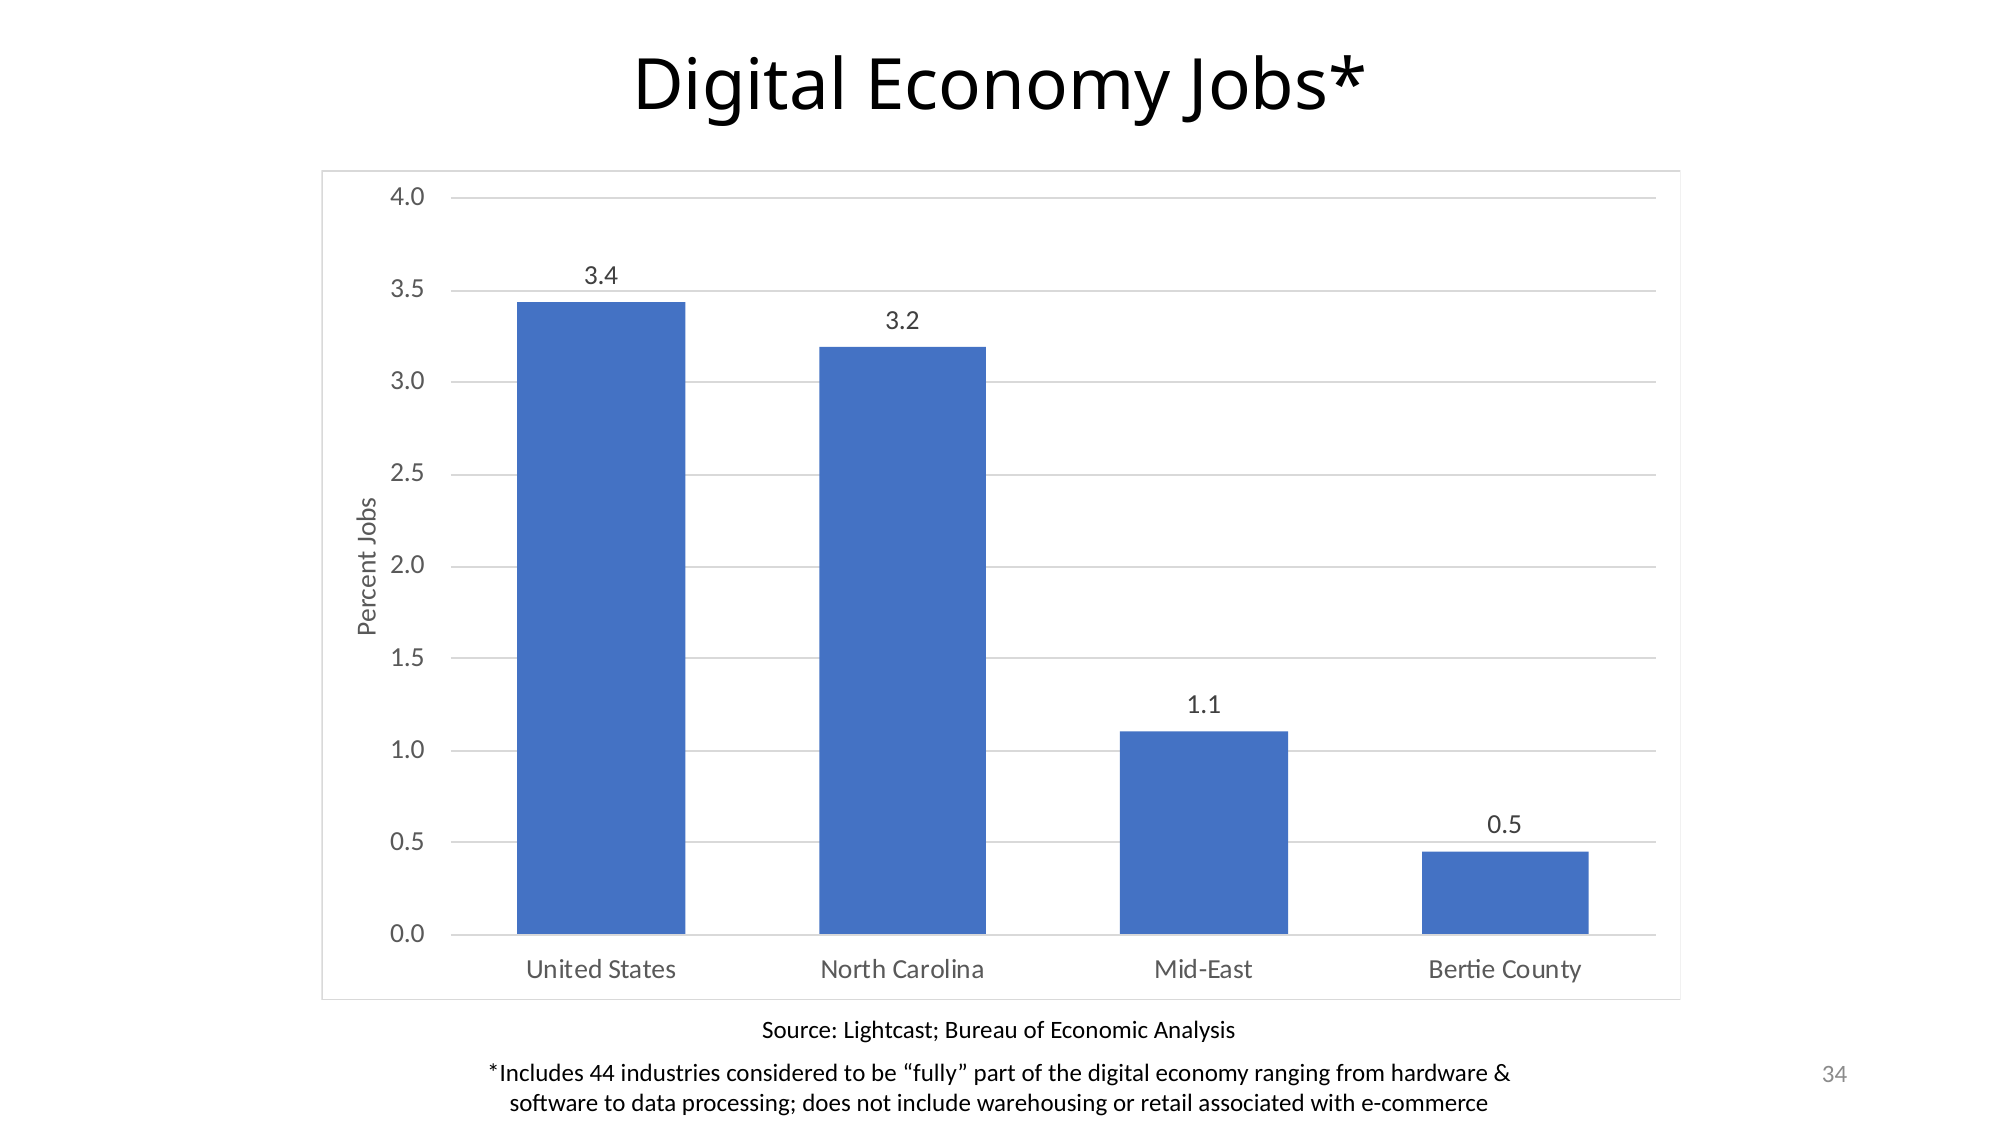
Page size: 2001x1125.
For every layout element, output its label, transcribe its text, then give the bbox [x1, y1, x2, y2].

slide_number 34 [1412, 1042, 1863, 1103]
text_box *Includes 44 industries considered to be “fully” part of the digital economy ranging from hardware & software to data processing; does not include warehousing or retail associated with e-commerce [470, 1049, 1530, 1124]
picture [320, 168, 1681, 1000]
title Digital Economy Jobs* [24, 5, 1975, 169]
text_box Source: Lightcast; Bureau of Economic Analysis [747, 1006, 1253, 1049]
